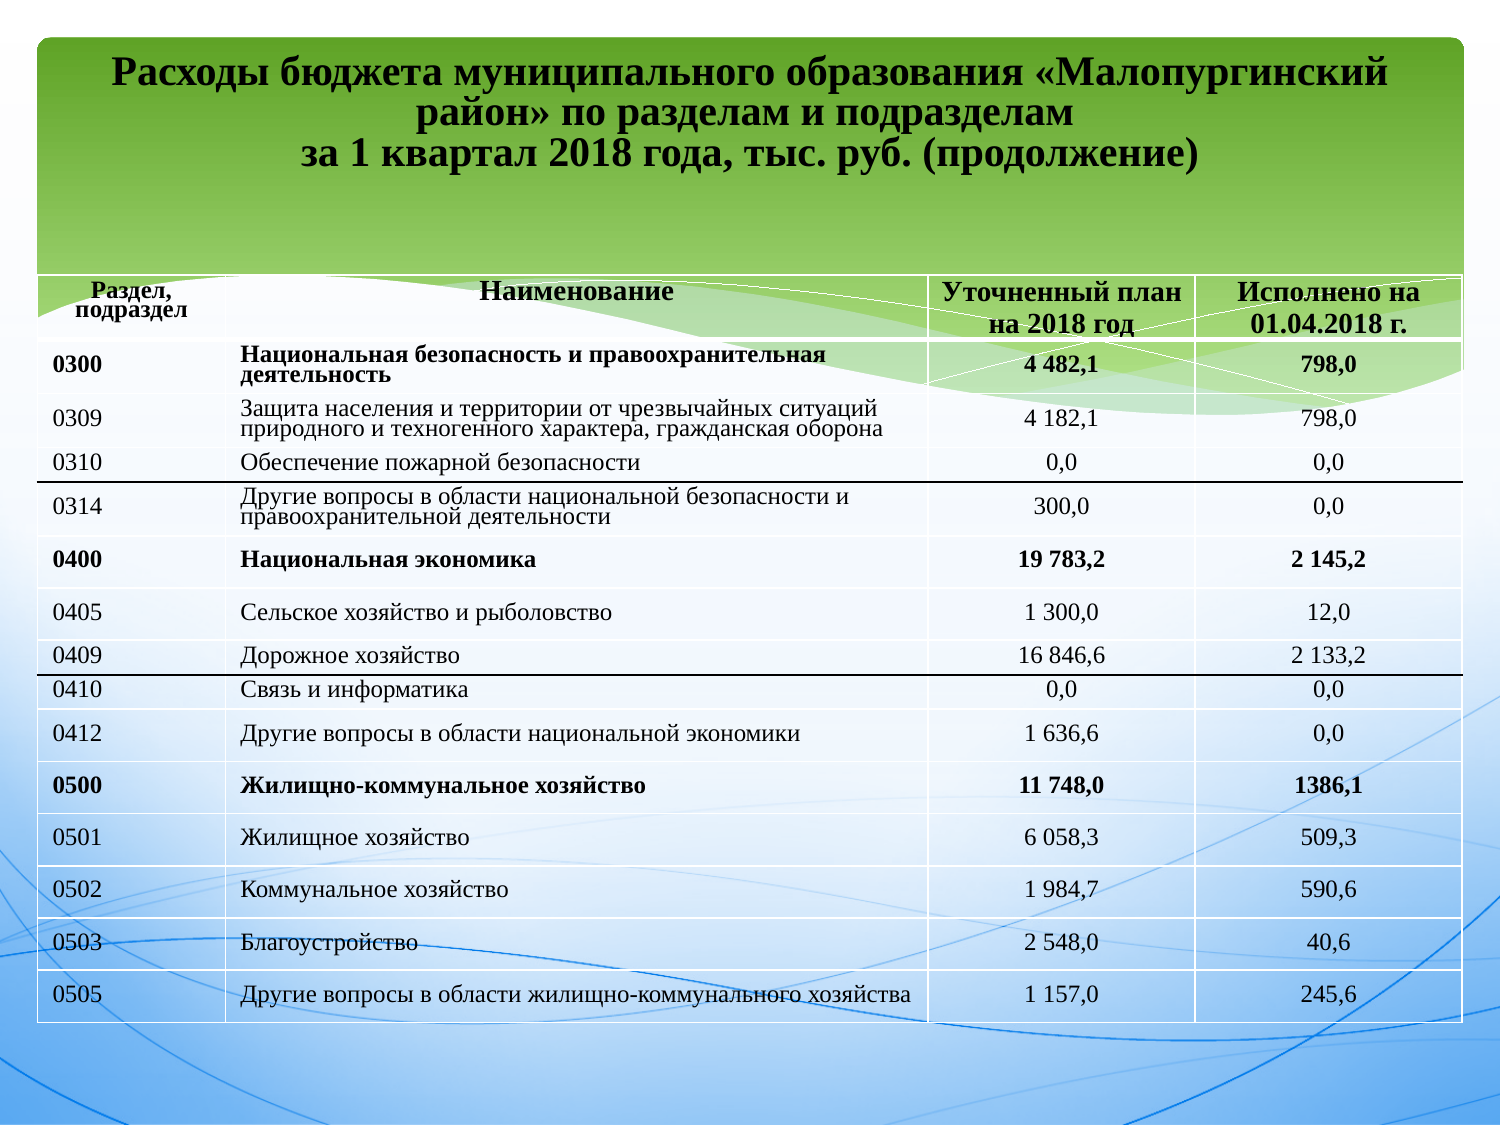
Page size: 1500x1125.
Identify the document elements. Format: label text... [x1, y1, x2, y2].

table_cell 16 846,6 [929, 641, 1194, 674]
table_cell 1 157,0 [929, 971, 1194, 1022]
table_cell 0405 [38, 589, 225, 639]
table_cell 0410 [38, 676, 225, 708]
table_cell 0500 [38, 762, 225, 813]
table_cell 1 300,0 [929, 589, 1194, 639]
table_cell 0,0 [929, 448, 1194, 481]
table_cell Национальная безопасность и правоохранительная деятельность [226, 342, 927, 393]
table_cell 798,0 [1196, 394, 1461, 447]
table_cell 0505 [38, 971, 225, 1022]
table_cell 0,0 [929, 676, 1194, 708]
table_cell 0310 [38, 448, 225, 481]
table_cell 1 984,7 [929, 867, 1194, 917]
table_header Наименование [226, 276, 927, 337]
table_header Исполнено на 01.04.2018 г. [1196, 276, 1461, 337]
table_cell Жилищно-коммунальное хозяйство [226, 762, 927, 813]
table_cell 12,0 [1196, 589, 1461, 639]
table_cell 0,0 [1196, 483, 1461, 535]
table_cell 245,6 [1196, 971, 1461, 1022]
table_cell 0,0 [1196, 710, 1461, 761]
table_cell 0,0 [1196, 676, 1461, 708]
table_cell Другие вопросы в области жилищно-коммунального хозяйства [226, 971, 927, 1022]
table_cell 1 636,6 [929, 710, 1194, 761]
table_cell 1386,1 [1196, 762, 1461, 813]
table_cell 590,6 [1196, 867, 1461, 917]
table_cell Коммунальное хозяйство [226, 867, 927, 917]
table_cell 0503 [38, 919, 225, 969]
table_cell 0400 [38, 537, 225, 587]
table_cell 0,0 [1196, 448, 1461, 481]
table_cell 2 133,2 [1196, 641, 1461, 674]
table_cell 6 058,3 [929, 814, 1194, 865]
table_cell 0412 [38, 710, 225, 761]
table_cell Благоустройство [226, 919, 927, 969]
table_cell 4 482,1 [929, 342, 1194, 393]
table_cell 0314 [38, 483, 225, 535]
table_cell 2 145,2 [1196, 537, 1461, 587]
table_cell 0300 [38, 342, 225, 393]
table_cell 0502 [38, 867, 225, 917]
table_cell Другие вопросы в области национальной экономики [226, 710, 927, 761]
table_cell 509,3 [1196, 814, 1461, 865]
table_cell Дорожное хозяйство [226, 641, 927, 674]
table_cell Национальная экономика [226, 537, 927, 587]
table_cell Жилищное хозяйство [226, 814, 927, 865]
table_header Уточненный план на 2018 год [929, 276, 1194, 337]
table_cell 798,0 [1196, 342, 1461, 393]
table_header Раздел, подраздел [38, 276, 225, 337]
table_cell 0409 [38, 641, 225, 674]
table_cell Другие вопросы в области национальной безопасности и правоохранительной деятельности [226, 483, 927, 535]
table_cell Защита населения и территории от чрезвычайных ситуаций природного и техногенного характера, гражданская оборона [226, 394, 927, 447]
table_cell 4 182,1 [929, 394, 1194, 447]
table_cell 300,0 [929, 483, 1194, 535]
table_cell Обеспечение пожарной безопасности [226, 448, 927, 481]
table_cell 19 783,2 [929, 537, 1194, 587]
table_cell 40,6 [1196, 919, 1461, 969]
table_cell Сельское хозяйство и рыболовство [226, 589, 927, 639]
table_cell 0501 [38, 814, 225, 865]
table_cell 0309 [38, 394, 225, 447]
table_cell 2 548,0 [929, 919, 1194, 969]
table_cell Связь и информатика [226, 676, 927, 708]
table_cell 11 748,0 [929, 762, 1194, 813]
title Расходы бюджета муниципального образования «Малопургинский район» по разделам и подразделам за 1 квартал 2018 года, тыс. руб. (продолжение) [74, 45, 1426, 233]
